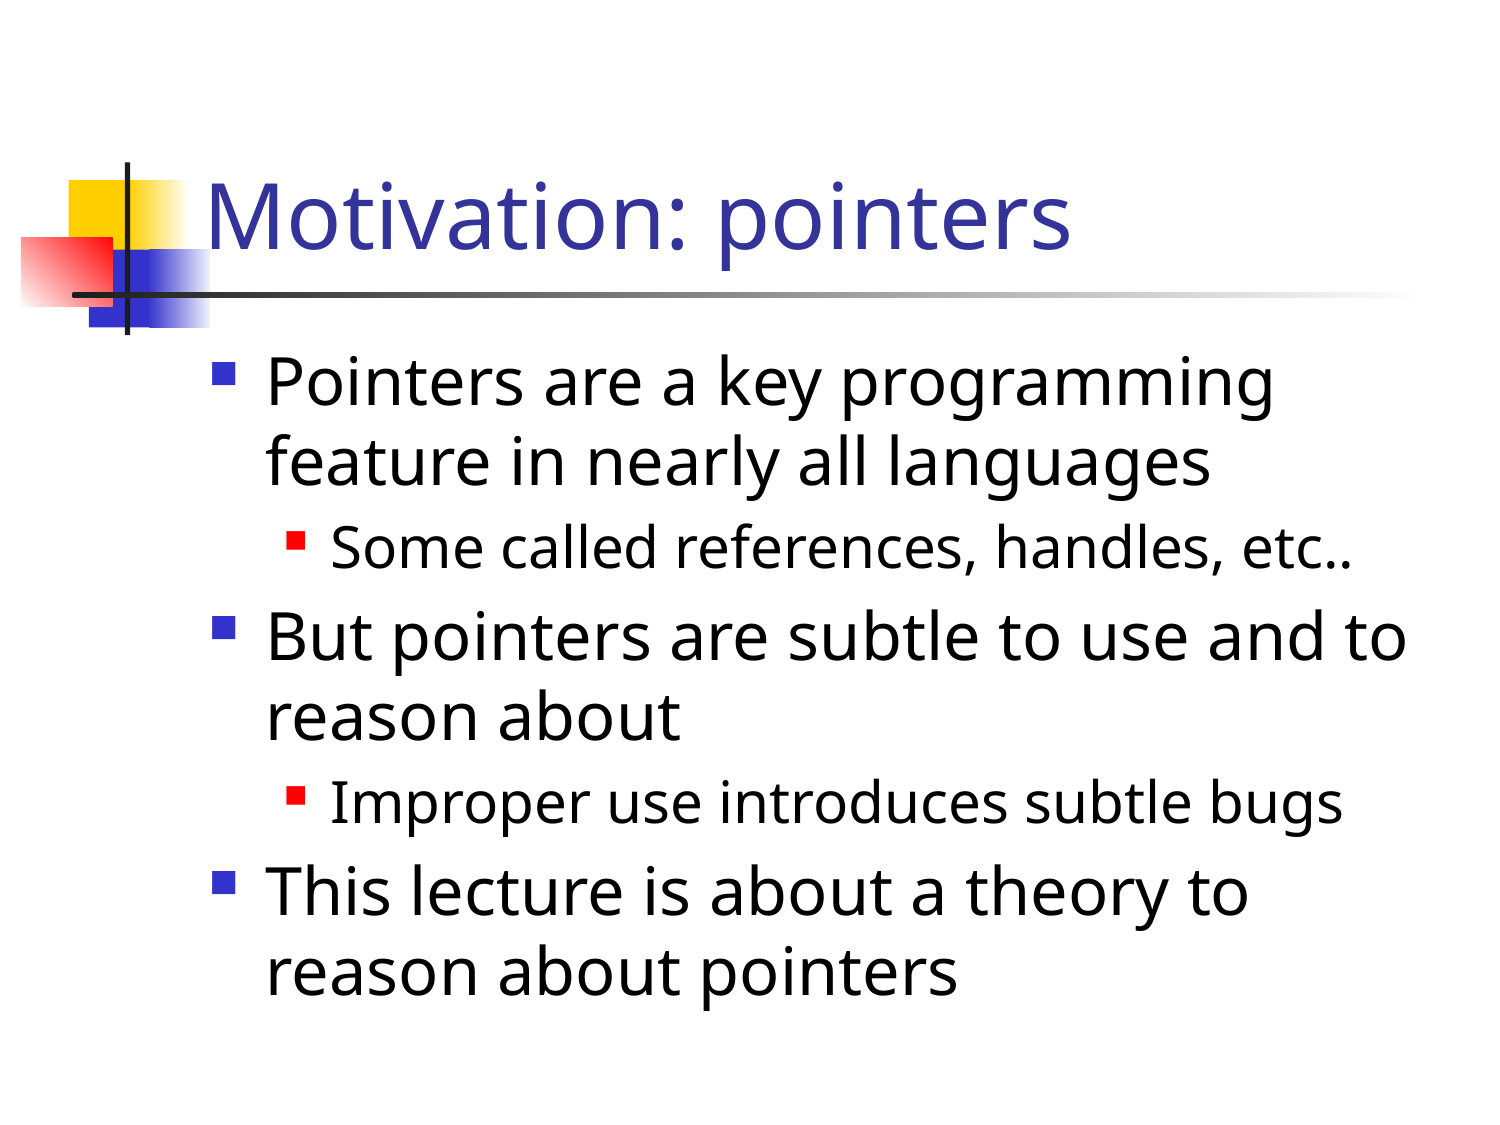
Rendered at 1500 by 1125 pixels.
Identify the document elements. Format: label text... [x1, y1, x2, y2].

title Motivation: pointers [188, 35, 1468, 275]
list Pointers are a key programming feature in nearly all languages Some called references, handles, etc.. But pointers are subtle to use and to reason about Improper use introduces subtle bugs This lecture is about a theory to reason about pointers [193, 331, 1469, 1006]
